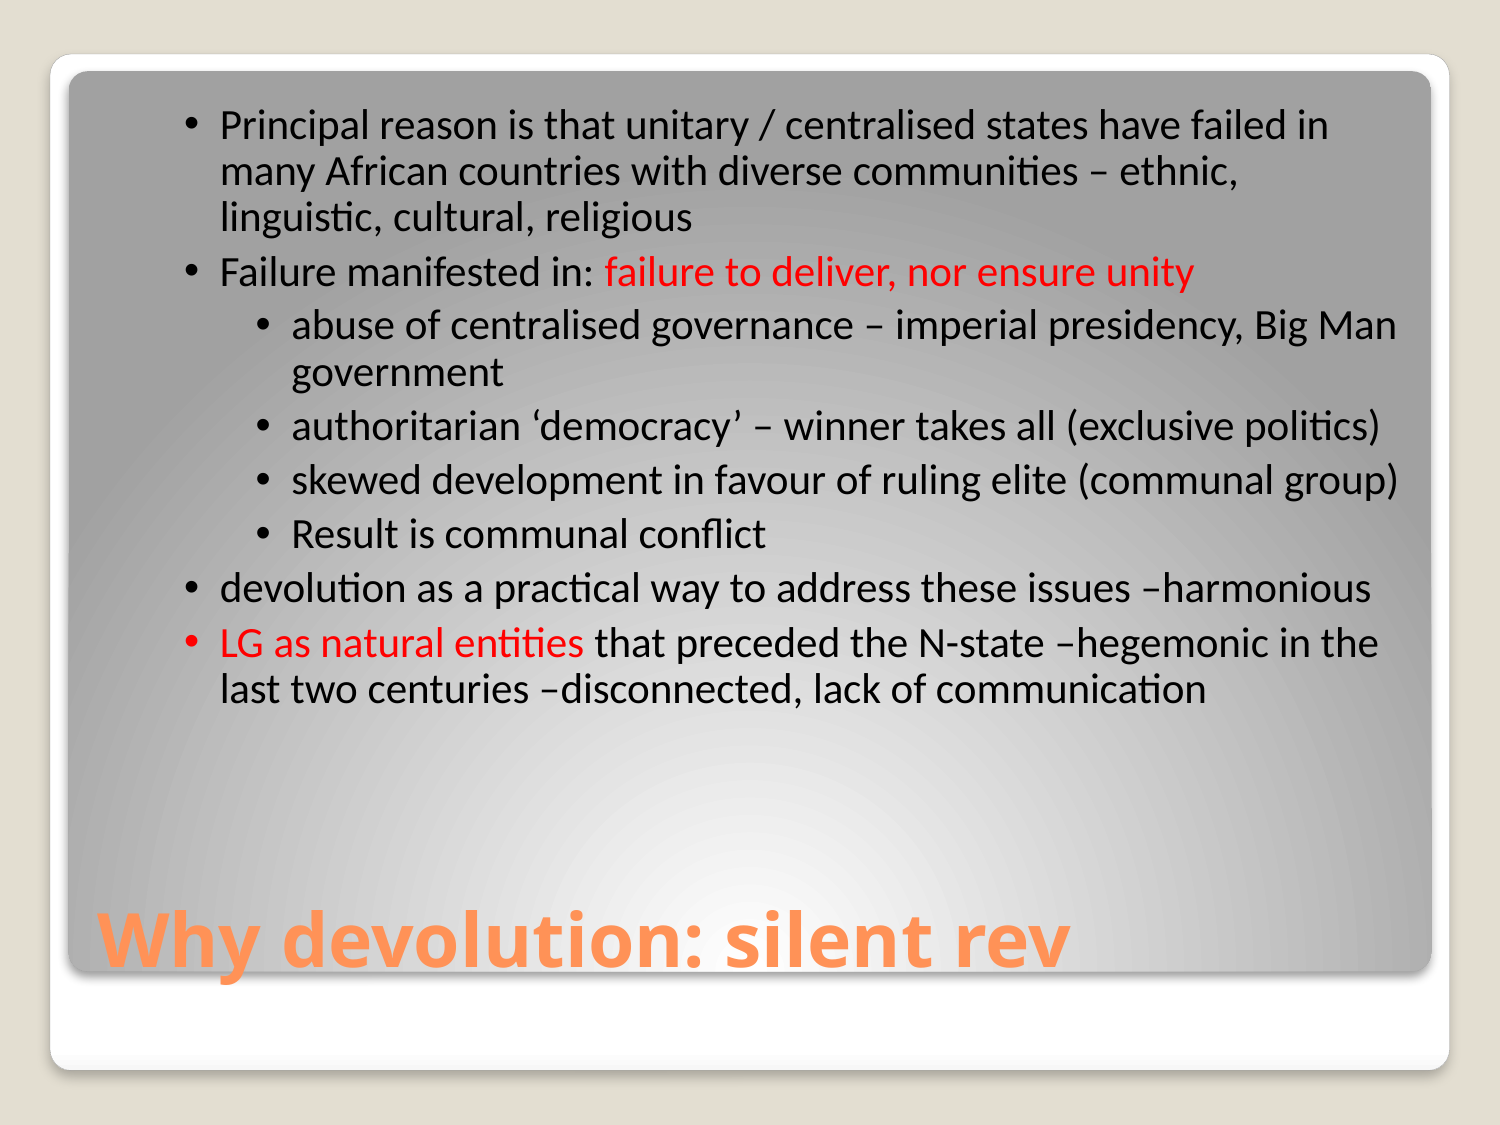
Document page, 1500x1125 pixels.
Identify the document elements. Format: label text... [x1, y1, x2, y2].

list Principal reason is that unitary / centralised states have failed in many African countries with diverse communities – ethnic, linguistic, cultural, religious Failure manifested in: failure to deliver, nor ensure unity abuse of centralised governance – imperial presidency, Big Man government authoritarian ‘democracy’ – winner takes all (exclusive politics) skewed development in favour of ruling elite (communal group) Result is communal conflict devolution as a practical way to address these issues –harmonious LG as natural entities that preceded the N-state –hegemonic in the last two centuries –disconnected, lack of communication [82, 86, 1425, 774]
title Why devolution: silent rev [82, 817, 1425, 990]
